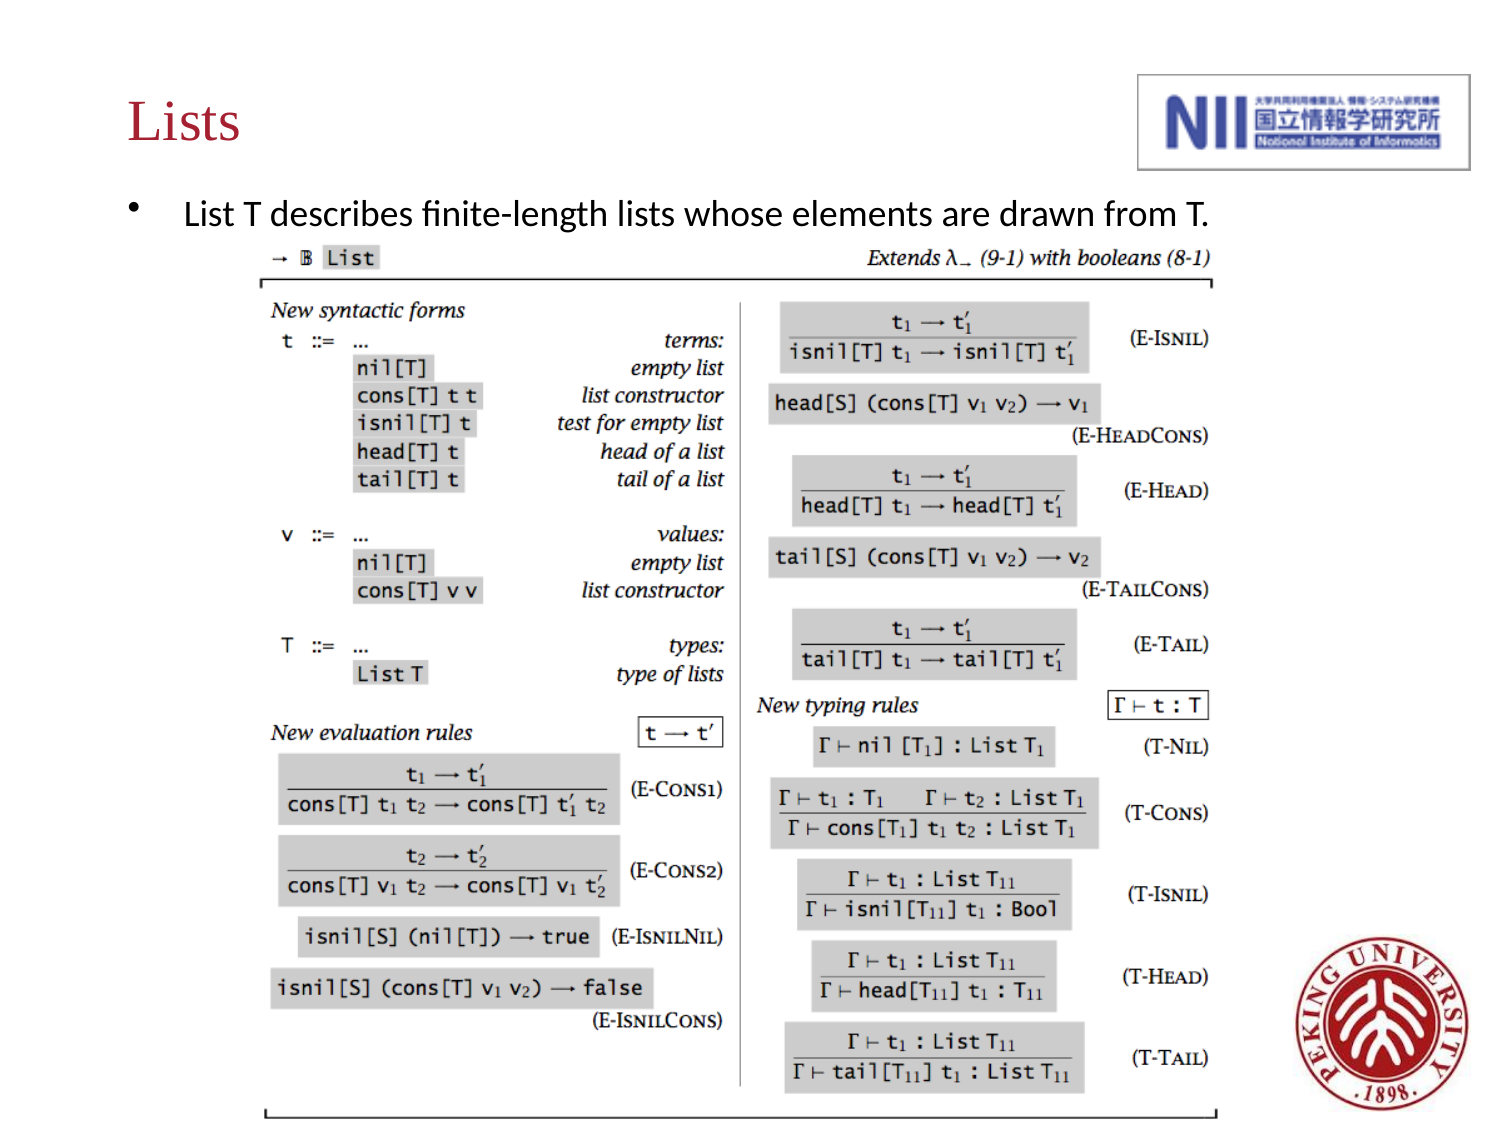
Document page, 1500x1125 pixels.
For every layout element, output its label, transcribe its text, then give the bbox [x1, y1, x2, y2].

picture [243, 238, 1244, 1125]
picture [1137, 74, 1471, 171]
list List T describes finite-length lists whose elements are drawn from T. [112, 181, 1409, 970]
picture [1293, 934, 1471, 1112]
title Lists [112, 74, 1132, 160]
